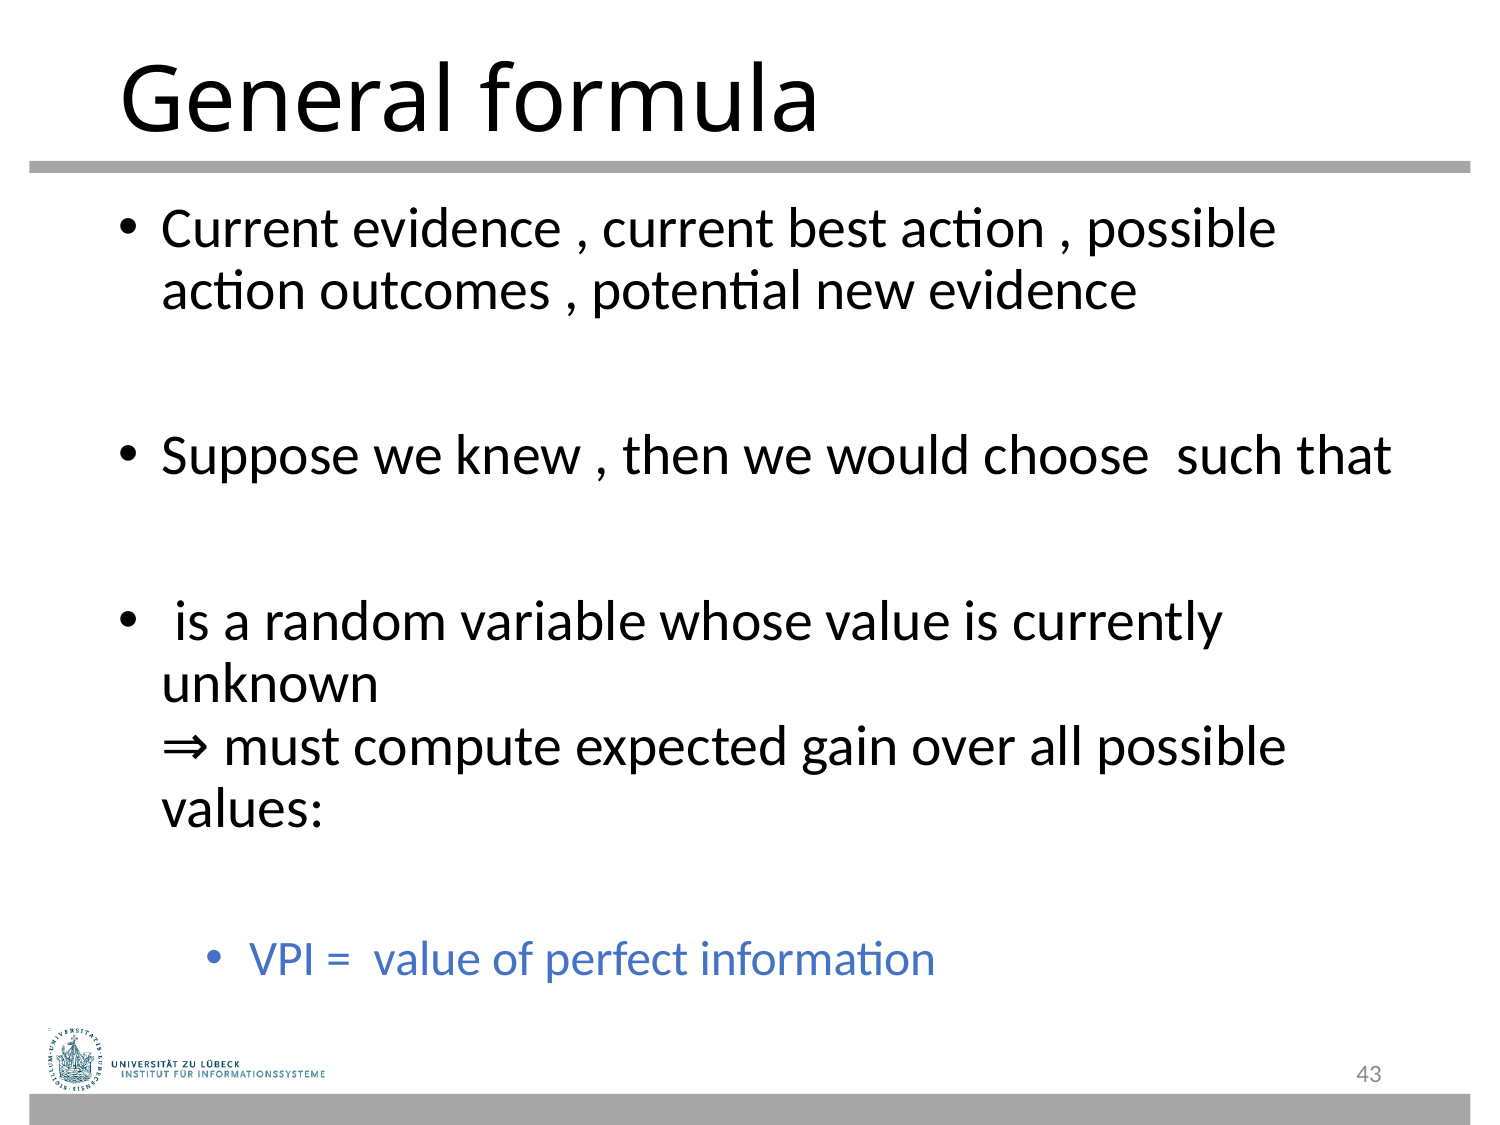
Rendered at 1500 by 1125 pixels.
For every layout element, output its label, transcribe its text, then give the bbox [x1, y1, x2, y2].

slide_number 43 [1059, 1042, 1397, 1103]
title General formula [103, 42, 1397, 161]
